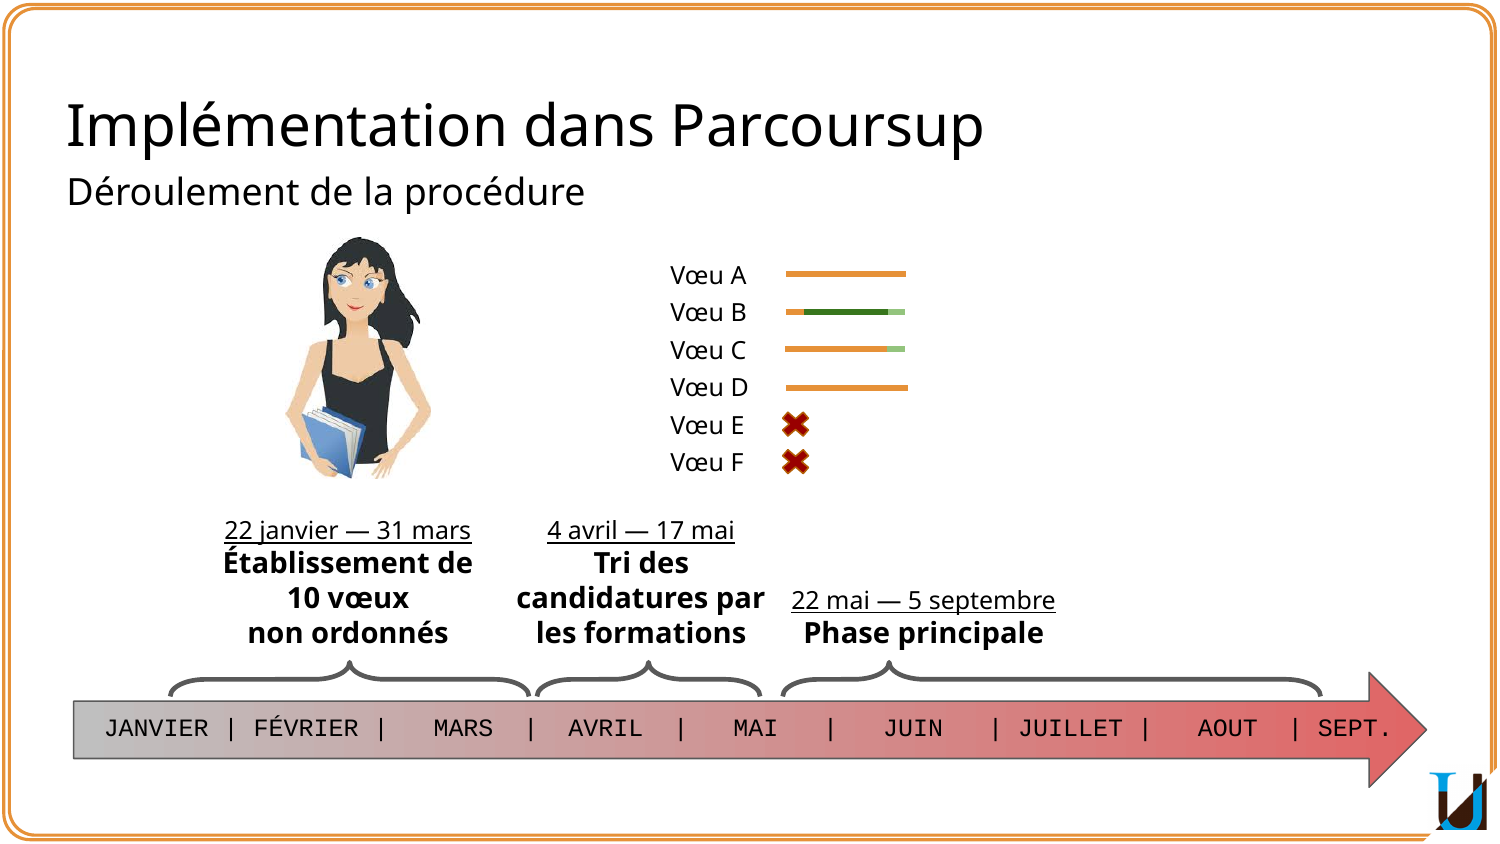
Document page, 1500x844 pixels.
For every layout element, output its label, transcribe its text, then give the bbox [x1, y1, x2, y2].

text_box Vœu C [670, 332, 769, 367]
text_box [782, 662, 1321, 697]
picture [284, 237, 431, 479]
text_box Vœu A [670, 257, 769, 292]
text_box Vœu D [670, 369, 769, 404]
picture [1427, 764, 1487, 830]
title Déroulement de la procédure [51, 153, 1450, 248]
text_box [170, 662, 529, 697]
text_box Vœu B [670, 294, 769, 329]
text_box Vœu F [670, 444, 769, 478]
text_box 22 janvier — 31 mars Établissement de 10 vœux non ordonnés [204, 478, 479, 665]
text_box [73, 745, 1412, 788]
title Implémentation dans Parcoursup [51, 72, 1449, 153]
text_box 4 avril — 17 mai Tri des candidatures par les formations [479, 478, 803, 665]
text_box [782, 412, 809, 437]
text_box 22 mai — 5 septembre Phase principale [770, 559, 1078, 665]
text_box [782, 449, 809, 474]
text_box [536, 662, 761, 697]
text_box Vœu E [670, 407, 769, 442]
text_box JANVIER | FÉVRIER | MARS | AVRIL | MAI | JUIN | JUILLET | AOUT | SEPT. [73, 696, 1427, 745]
text_box [1369, 672, 1393, 696]
